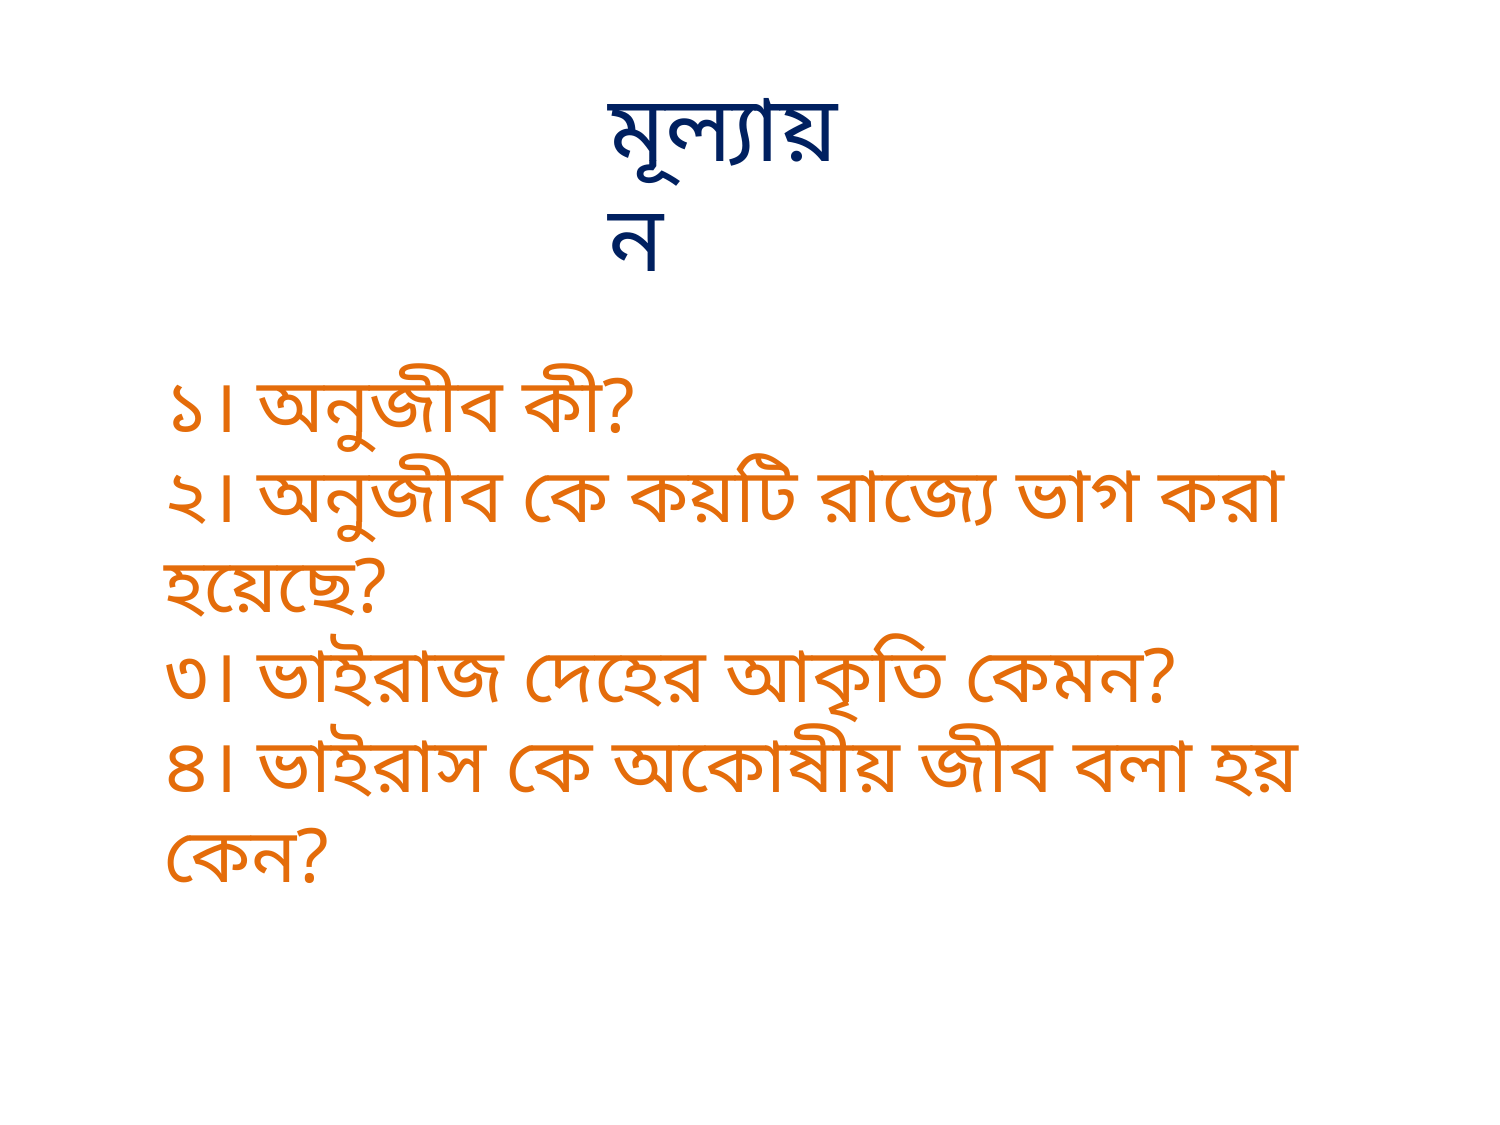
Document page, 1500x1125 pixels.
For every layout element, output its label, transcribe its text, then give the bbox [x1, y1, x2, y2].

text_box ১। অনুজীব কী? ২। অনুজীব কে কয়টি রাজ্যে ভাগ করা হয়েছে? ৩। ভাইরাজ দেহের আকৃতি কেমন? ৪। ভাইরাস কে অকোষীয় জীব বলা হয় কেন? [149, 349, 1350, 905]
text_box মূল্যায়ন [593, 62, 857, 298]
